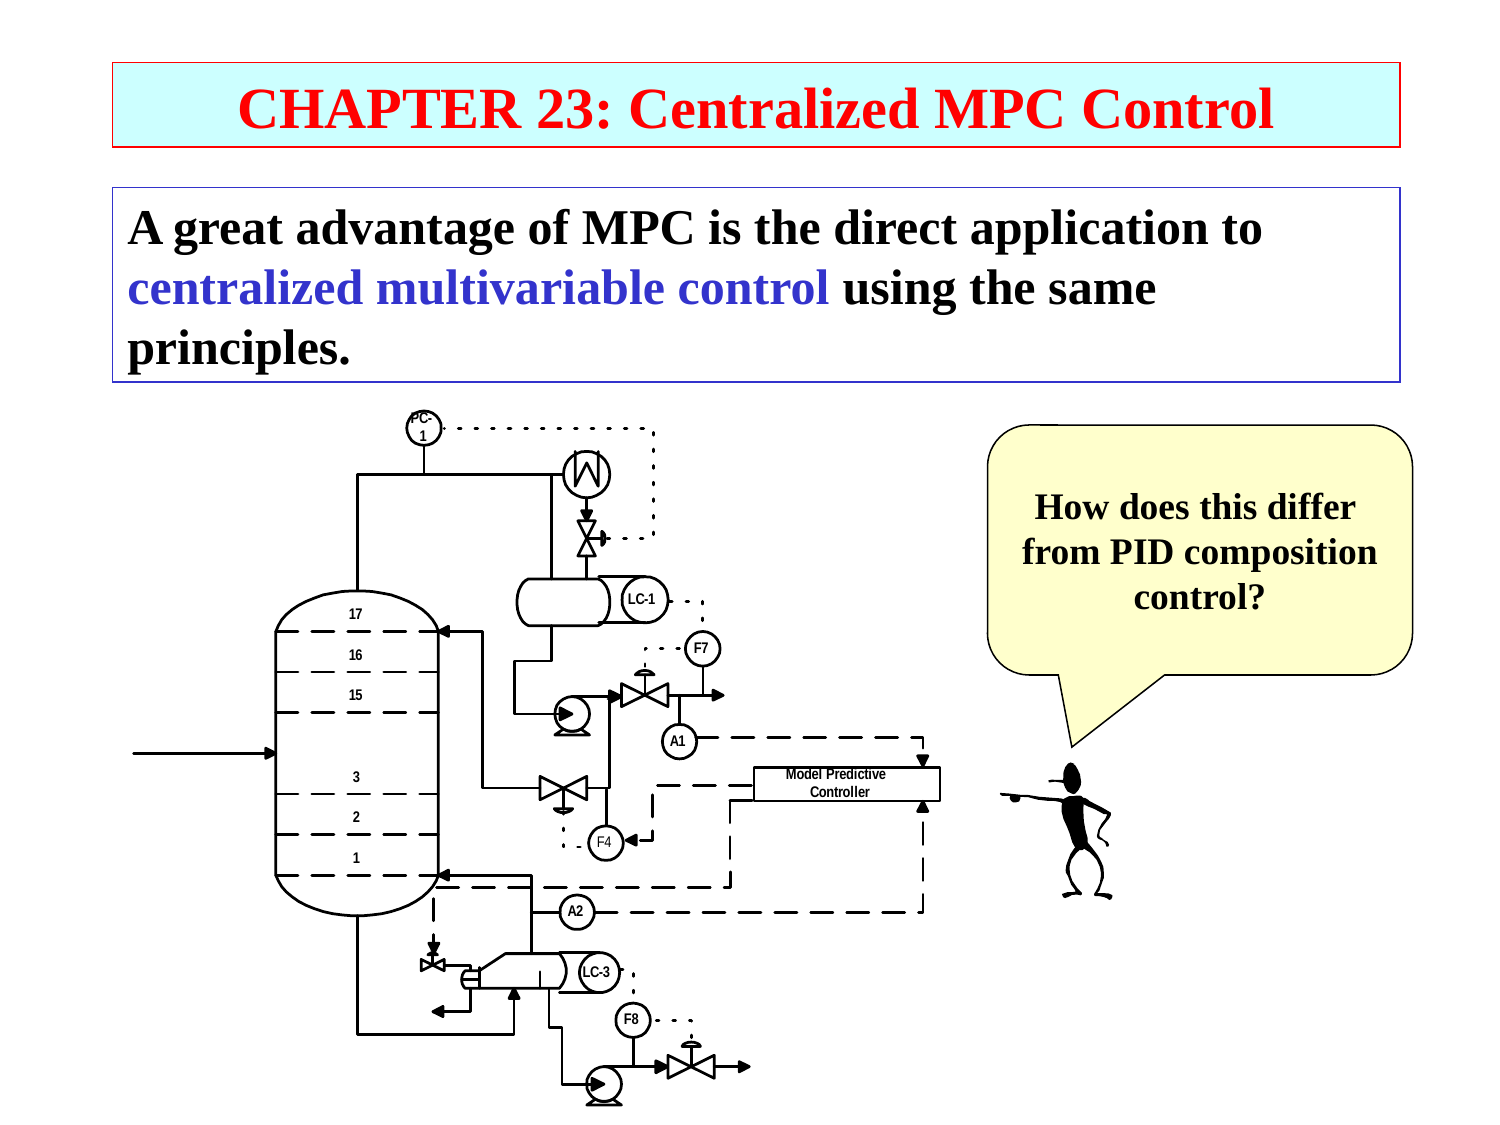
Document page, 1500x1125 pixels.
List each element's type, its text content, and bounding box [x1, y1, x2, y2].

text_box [999, 762, 1113, 901]
text_box CHAPTER 23: Centralized MPC Control [112, 62, 1400, 148]
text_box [124, 403, 963, 1125]
text_box How does this differ from PID composition control? [987, 424, 1413, 748]
text_box A great advantage of MPC is the direct application to centralized multivariable control using the same principles. [112, 187, 1400, 383]
